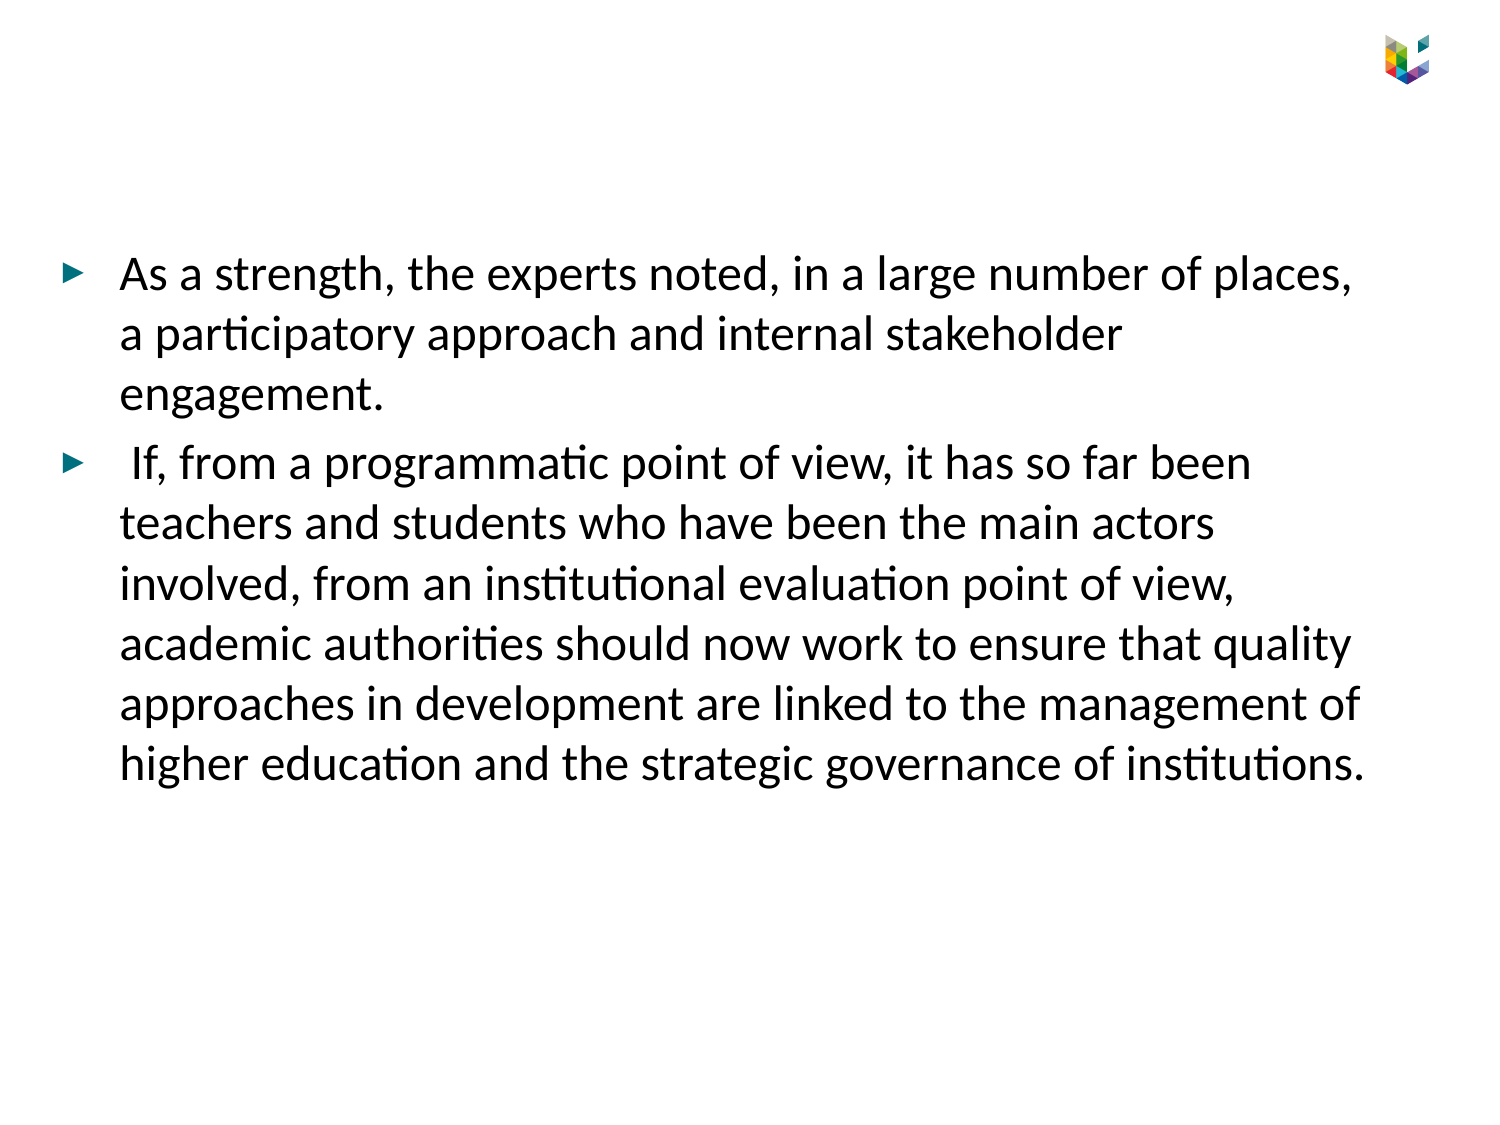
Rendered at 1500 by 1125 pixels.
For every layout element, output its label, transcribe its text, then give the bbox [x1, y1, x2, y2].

list As a strength, the experts noted, in a large number of places, a participatory approach and internal stakeholder engagement. If, from a programmatic point of view, it has so far been teachers and students who have been the main actors involved, from an institutional evaluation point of view, academic authorities should now work to ensure that quality approaches in development are linked to the management of higher education and the strategic governance of institutions. [48, 232, 1384, 784]
picture [1366, 15, 1448, 104]
